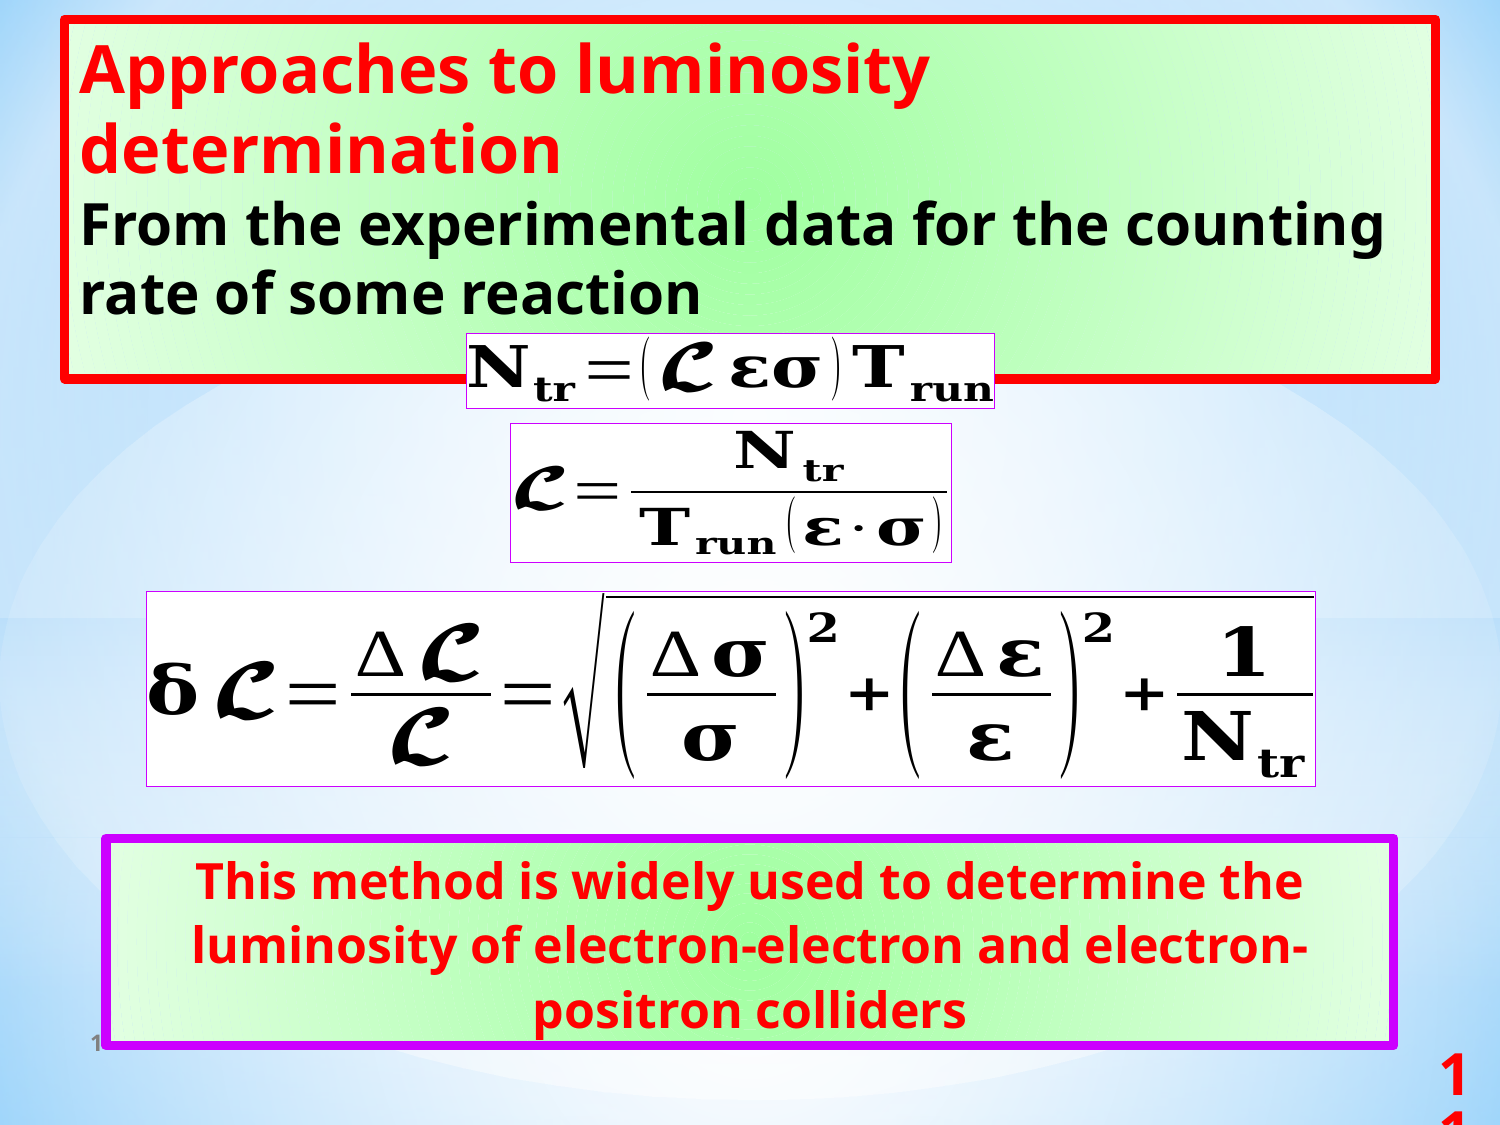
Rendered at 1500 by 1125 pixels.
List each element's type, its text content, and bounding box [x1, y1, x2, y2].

footer 1 [75, 1012, 625, 1073]
slide_number 11 [1423, 1046, 1487, 1107]
text_box This method is widely used to determine the luminosity of electron-electron and electron-positron colliders [106, 838, 1394, 1046]
text_box Approaches to luminosity determination From the experimental data for the counting rate of some reaction [64, 19, 1436, 379]
